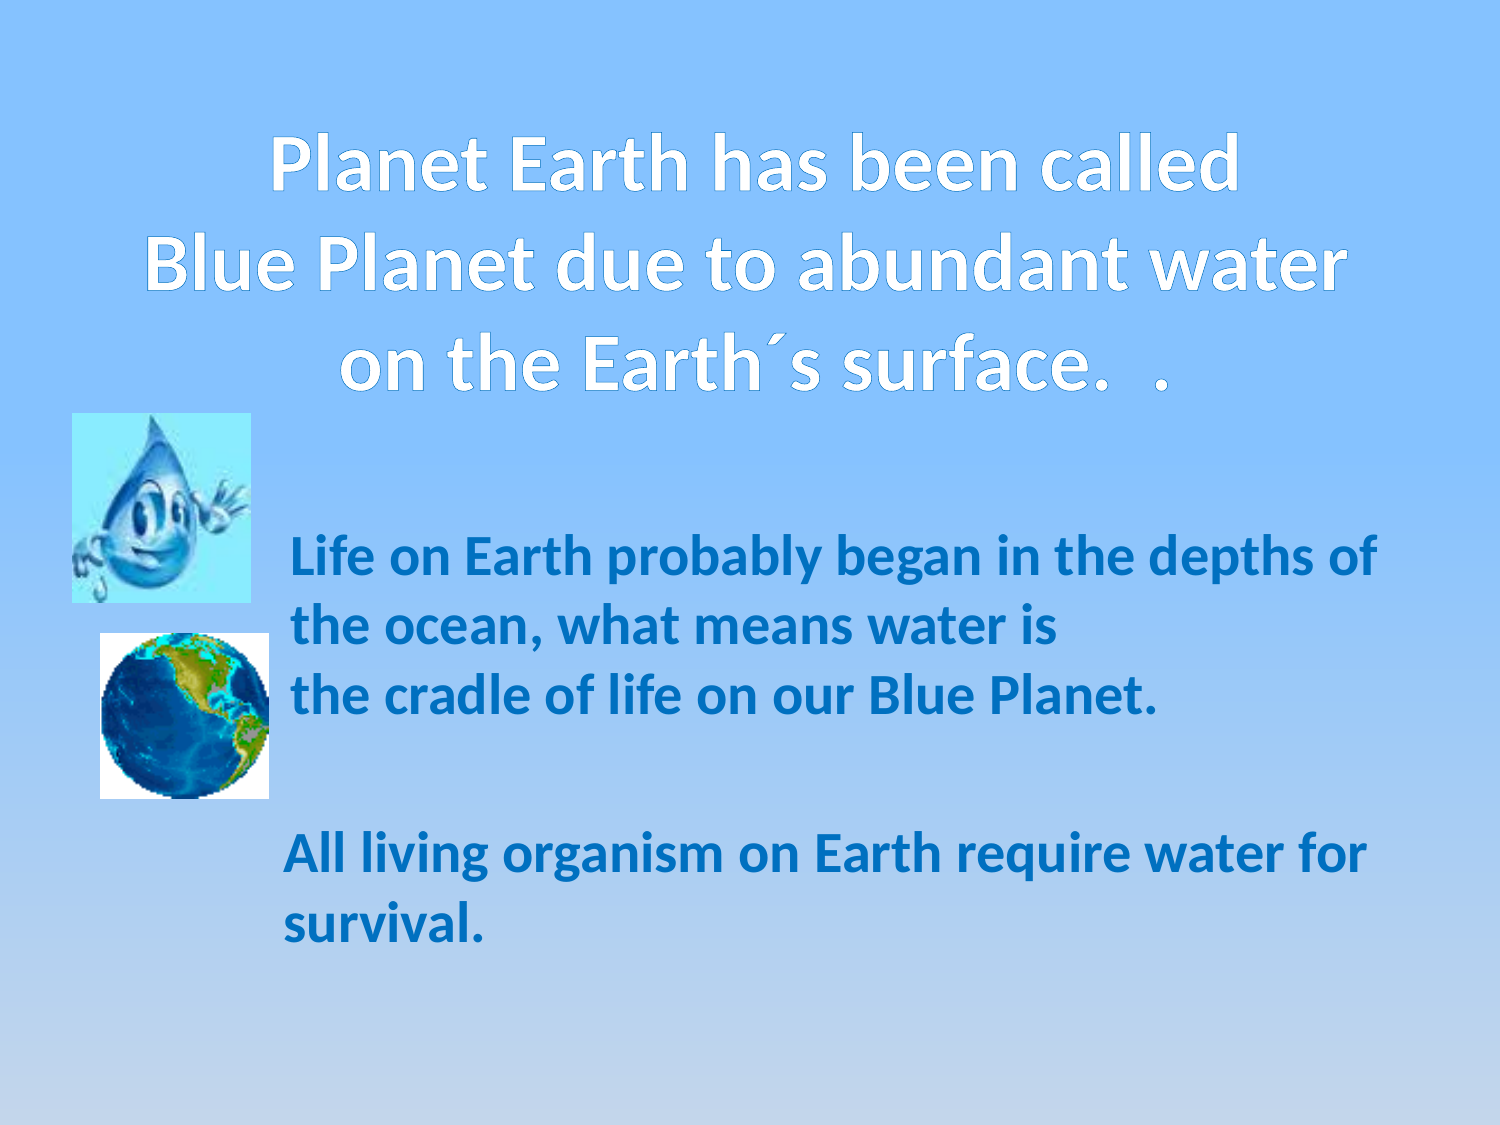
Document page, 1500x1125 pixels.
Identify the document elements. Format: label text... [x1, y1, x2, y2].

text_box All living organism on Earth require water for survival. [268, 807, 1415, 1007]
text_box Life on Earth probably began in the depths of the ocean, what means water is the cradle of life on our Blue Planet. [275, 509, 1407, 804]
text_box [29, 456, 1500, 1125]
text_box Planet Earth has been called Blue Planet due to abundant water on the Earth´s surface. . [127, 0, 1384, 415]
picture [100, 633, 269, 799]
picture [72, 413, 251, 604]
